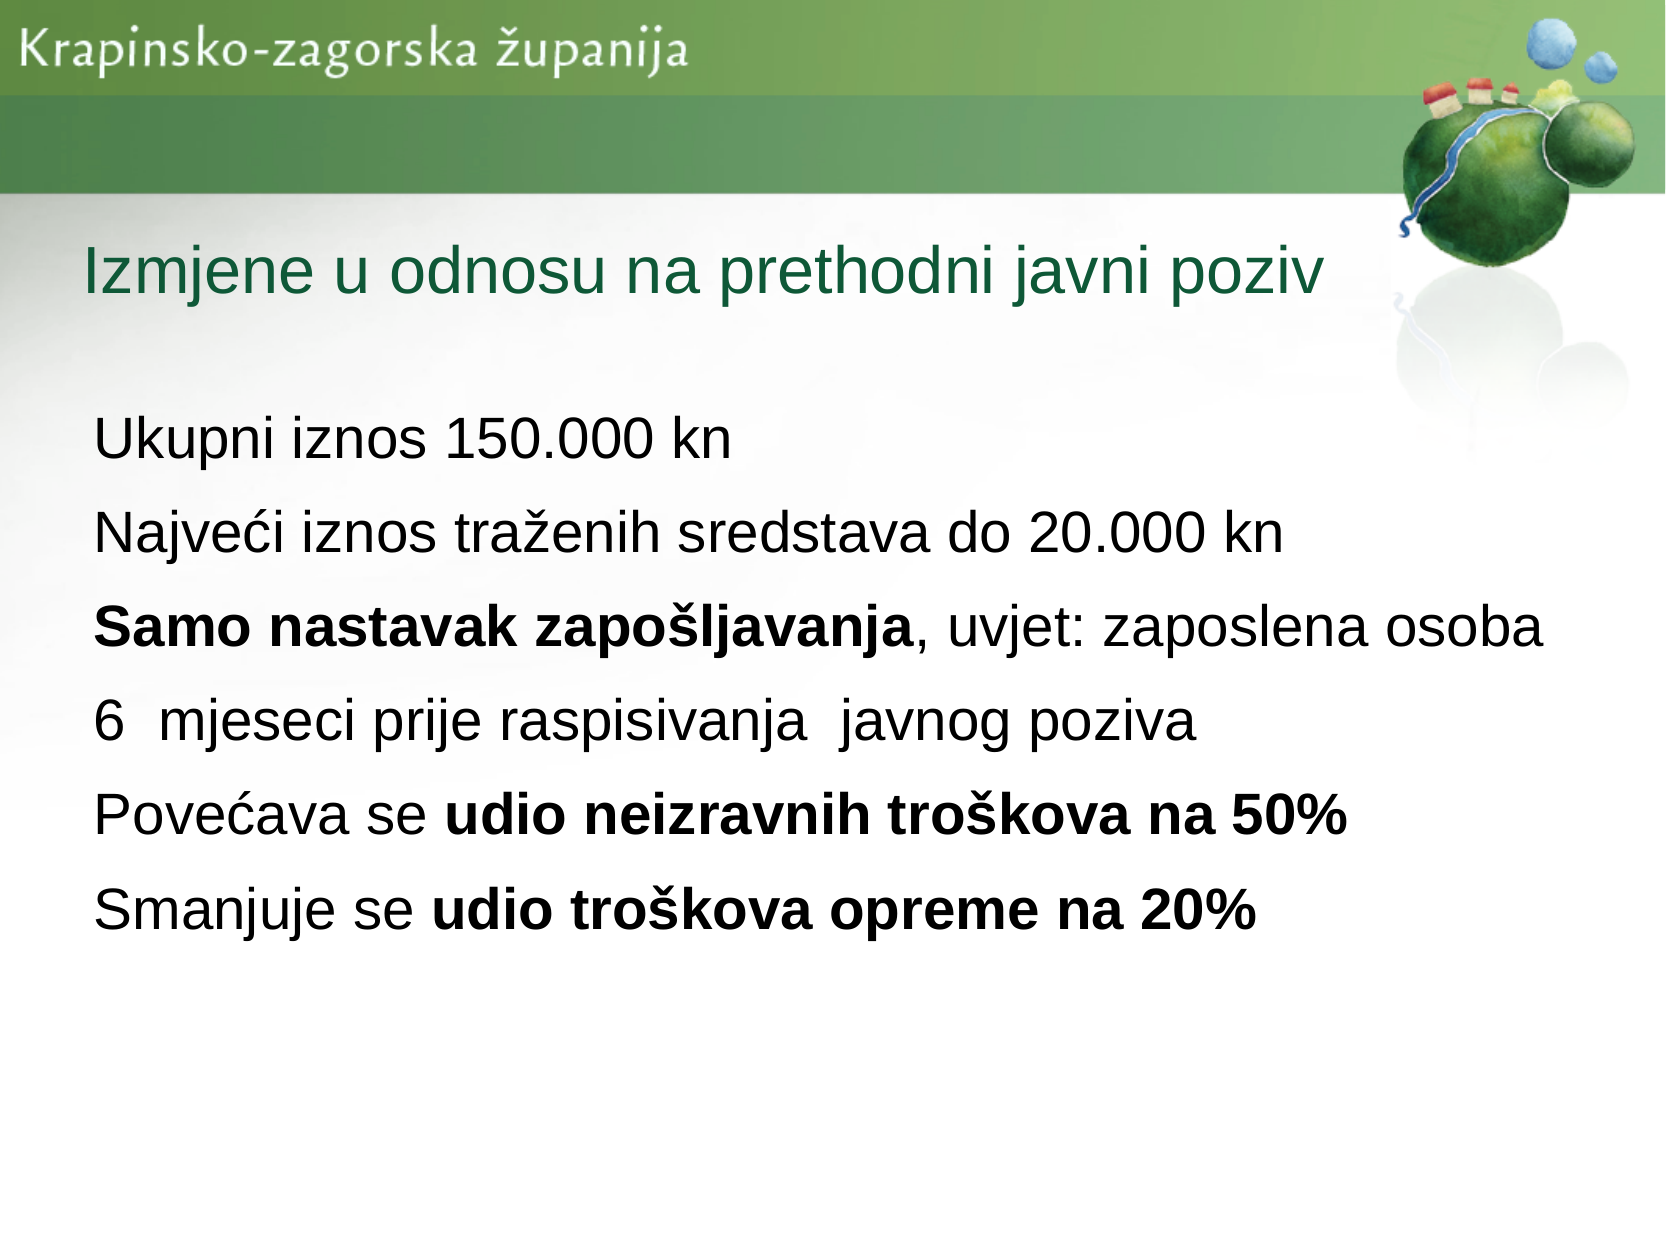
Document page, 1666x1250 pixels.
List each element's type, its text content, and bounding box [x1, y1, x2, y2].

picture [0, 0, 1666, 1250]
list Izmjene u odnosu na prethodni javni poziv Ukupni iznos 150.000 kn Najveći iznos traženih sredstava do 20.000 kn Samo nastavak zapošljavanja, uvjet: zaposlena osoba 6 mjeseci prije raspisivanja javnog poziva Povećava se udio neizravnih troškova na 50% Smanjuje se udio troškova opreme na 20% [28, 217, 1632, 1220]
